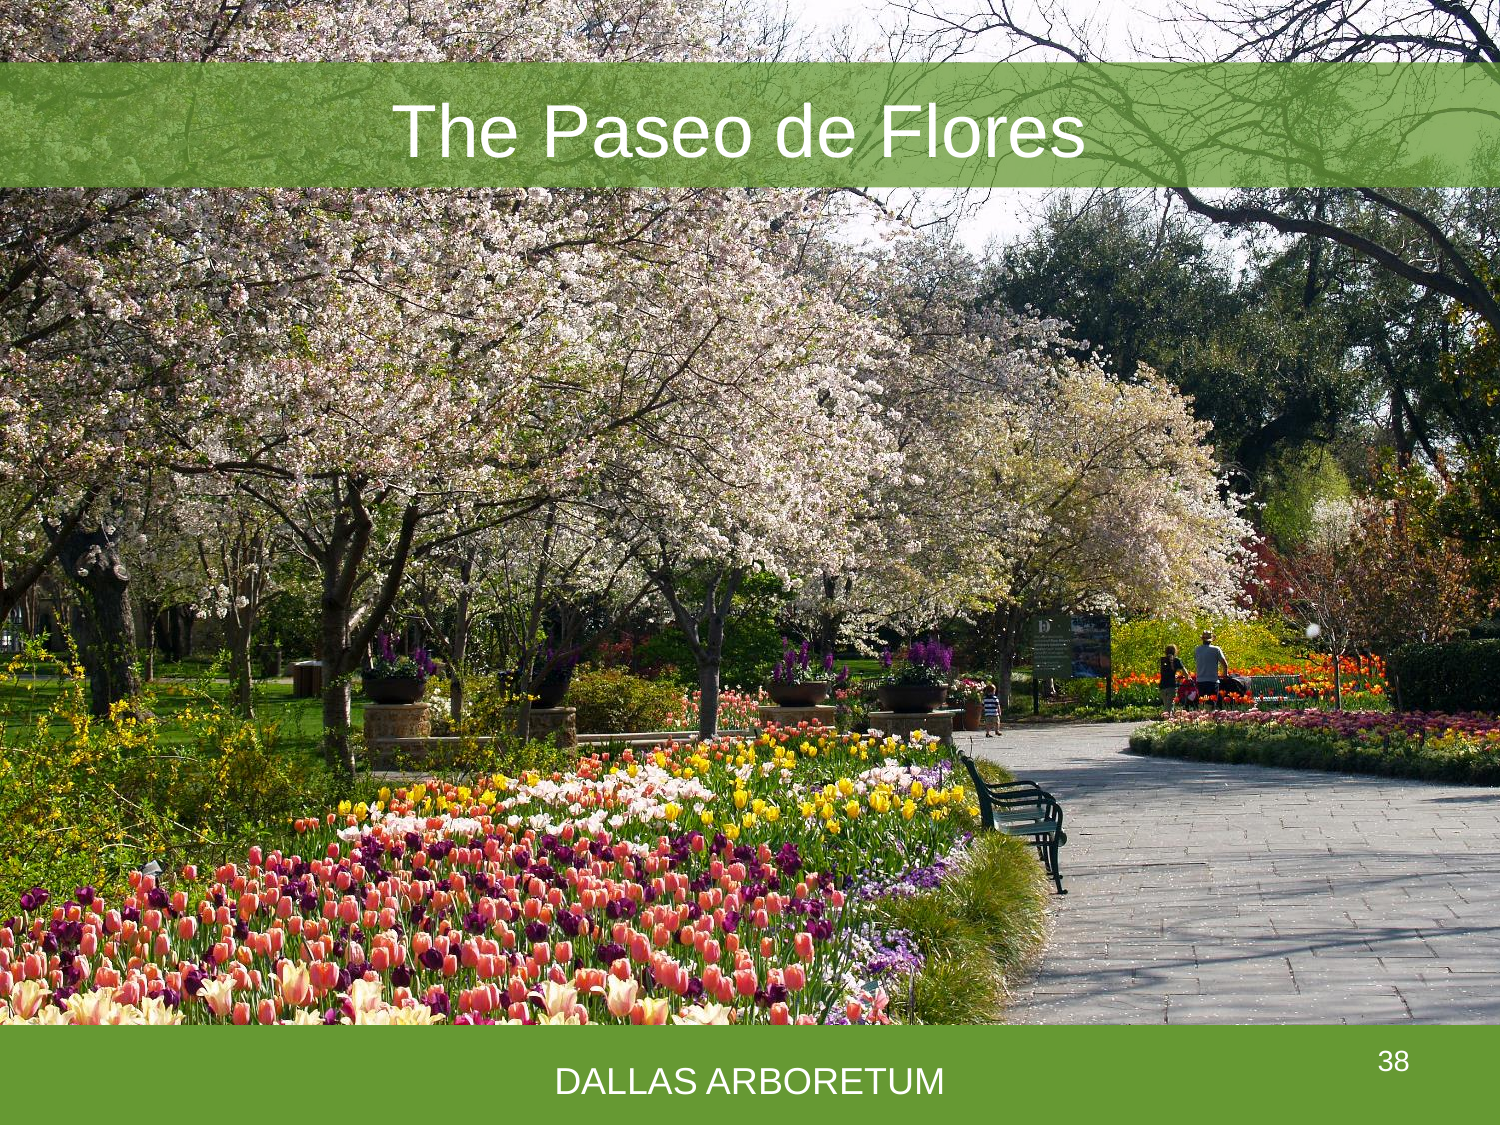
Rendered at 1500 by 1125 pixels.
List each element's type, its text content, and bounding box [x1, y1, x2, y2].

picture [0, 0, 1500, 1026]
slide_number 38 [1074, 1034, 1426, 1113]
